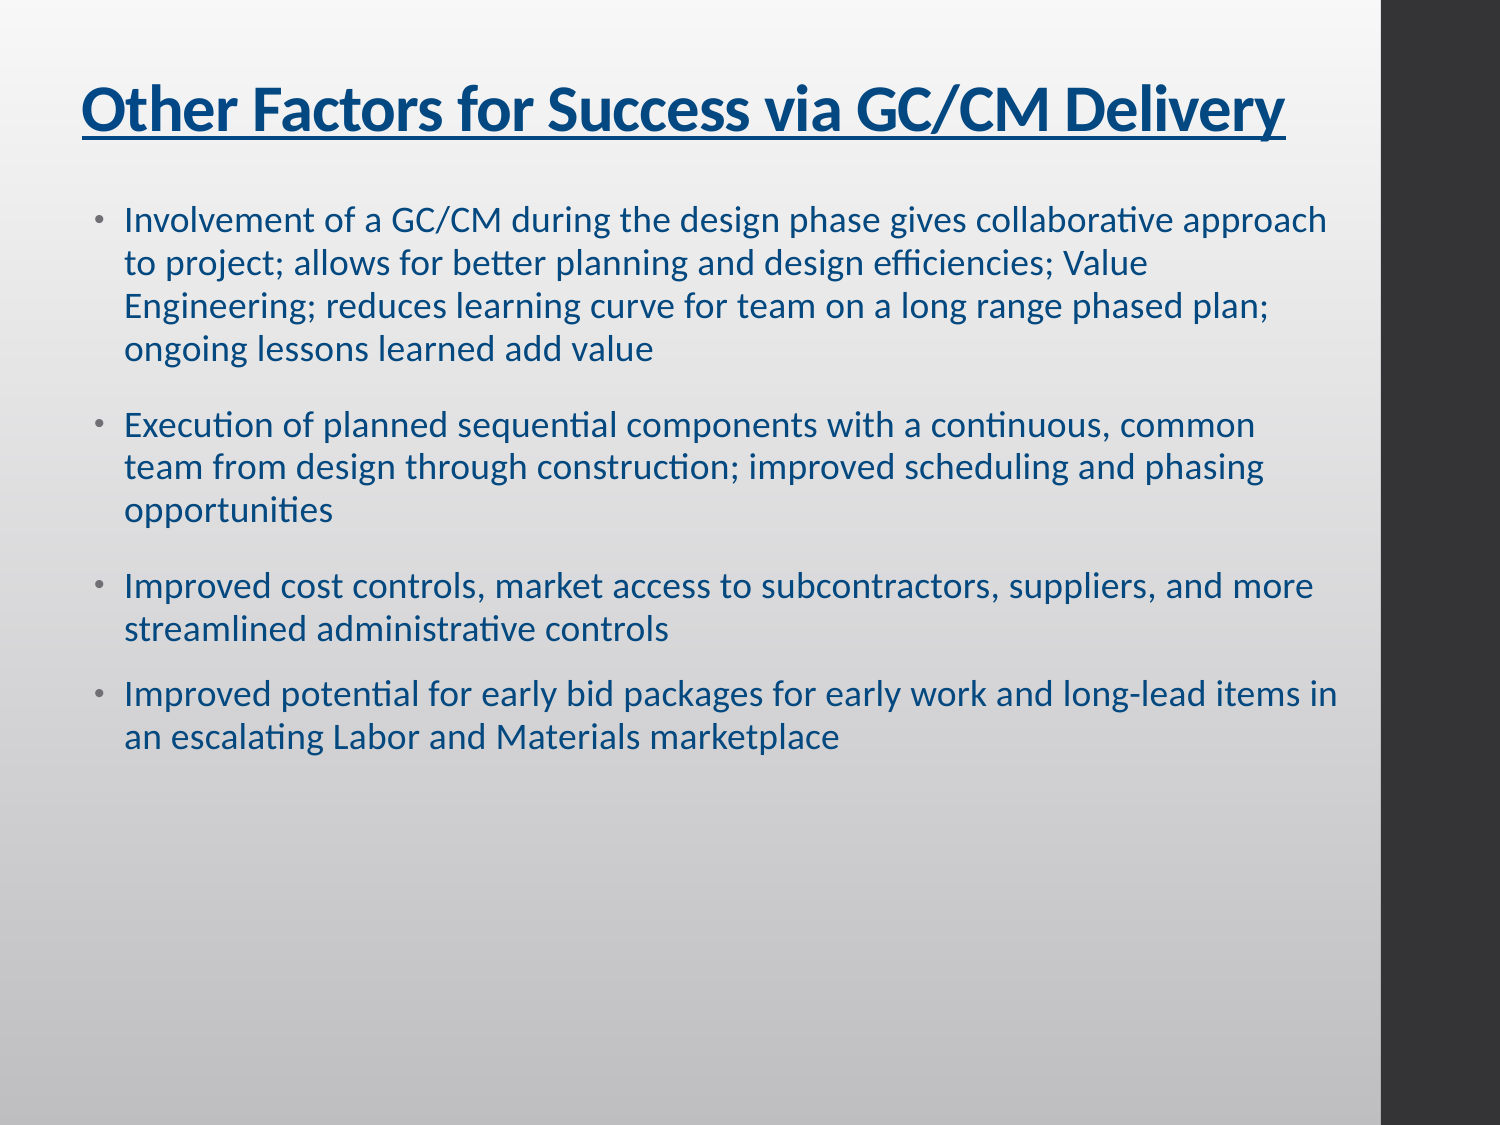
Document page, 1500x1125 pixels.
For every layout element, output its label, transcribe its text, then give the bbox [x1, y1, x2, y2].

title Other Factors for Success via GC/CM Delivery [66, 31, 1447, 154]
list Involvement of a GC/CM during the design phase gives collaborative approach to project; allows for better planning and design efficiencies; Value Engineering; reduces learning curve for team on a long range phased plan; ongoing lessons learned add value Execution of planned sequential components with a continuous, common team from design through construction; improved scheduling and phasing opportunities Improved cost controls, market access to subcontractors, suppliers, and more streamlined administrative controls Improved potential for early bid packages for early work and long-lead items in an escalating Labor and Materials marketplace [79, 191, 1359, 1045]
